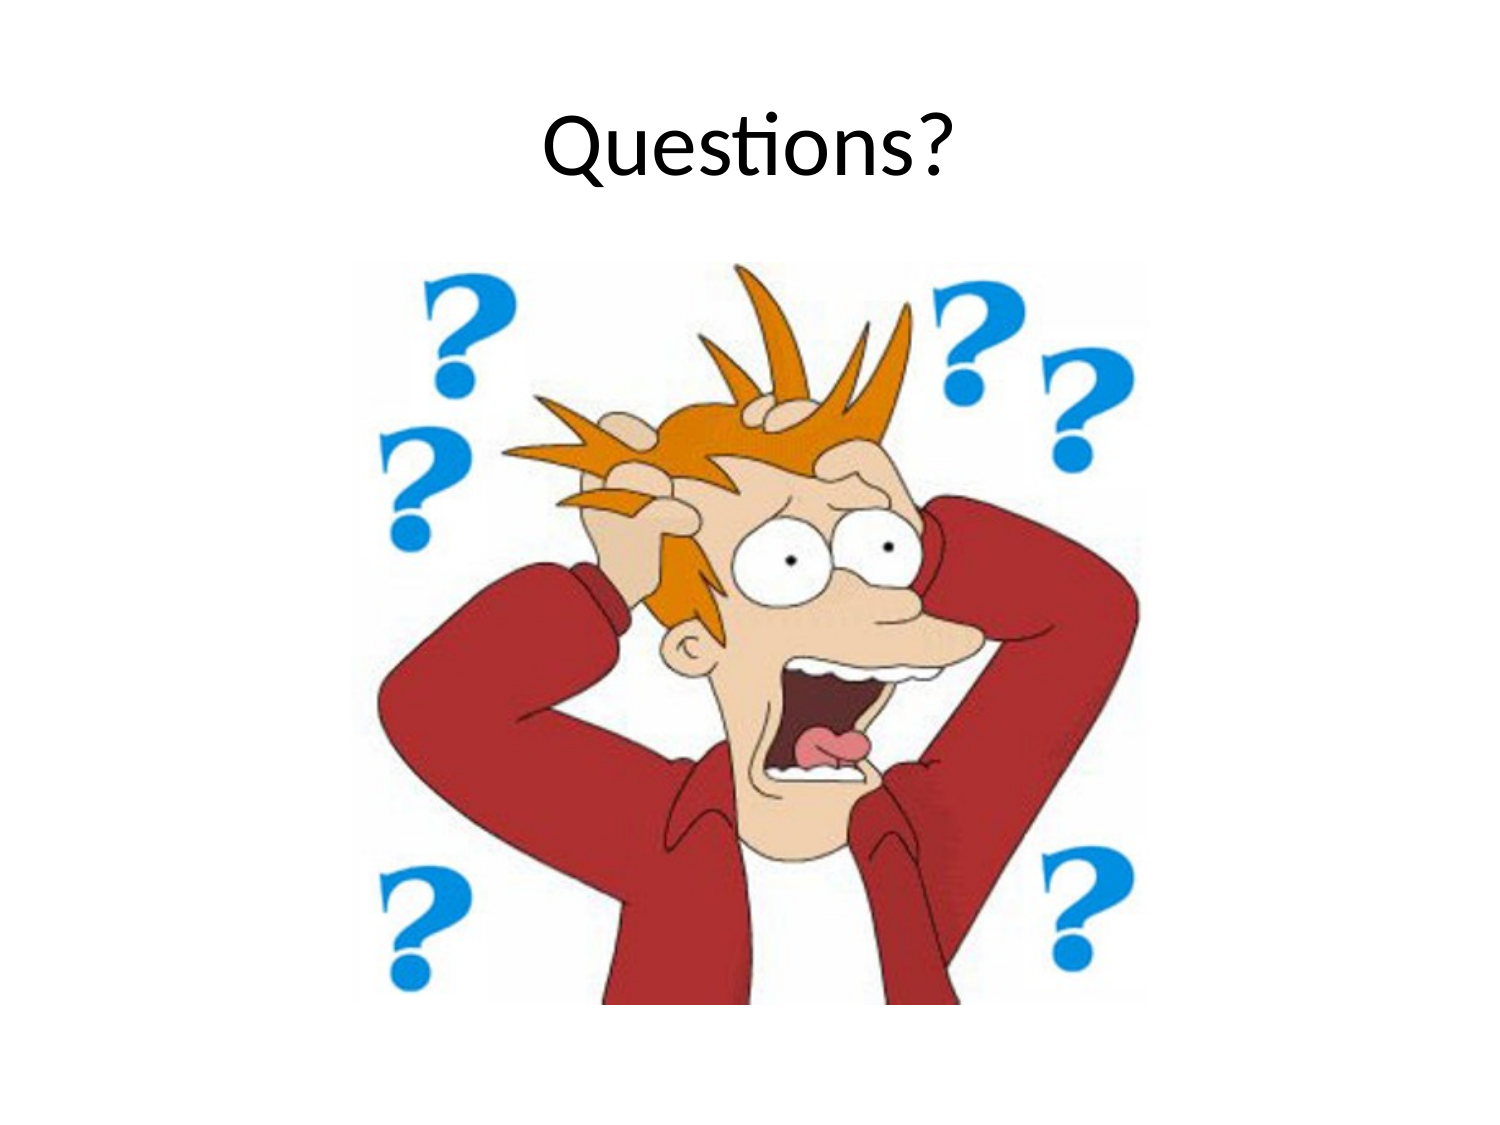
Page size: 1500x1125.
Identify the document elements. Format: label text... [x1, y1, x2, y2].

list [351, 262, 1149, 1006]
title Questions? [75, 45, 1425, 233]
